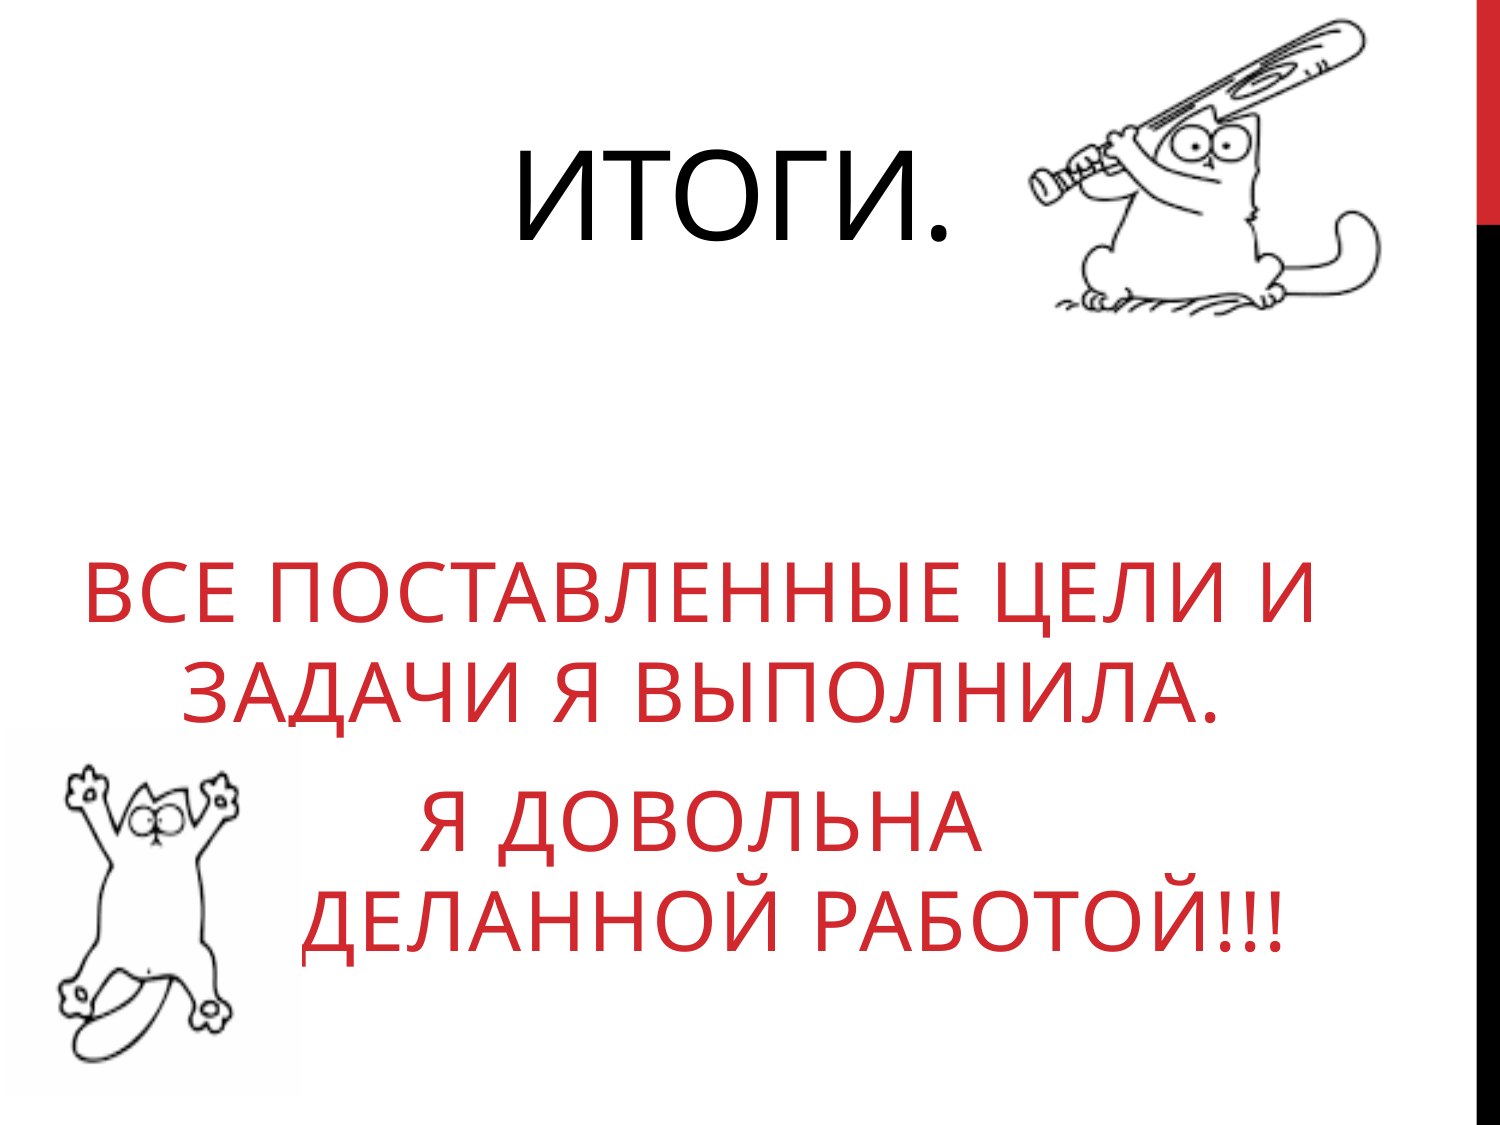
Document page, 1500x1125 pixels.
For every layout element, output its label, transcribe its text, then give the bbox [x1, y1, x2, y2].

title Итоги. [64, 78, 1019, 303]
list Все поставленные цели и задачи я выполнила. Я довольна проделанной работой!!! [64, 491, 1340, 976]
picture [1021, 0, 1390, 339]
picture [3, 727, 302, 1097]
